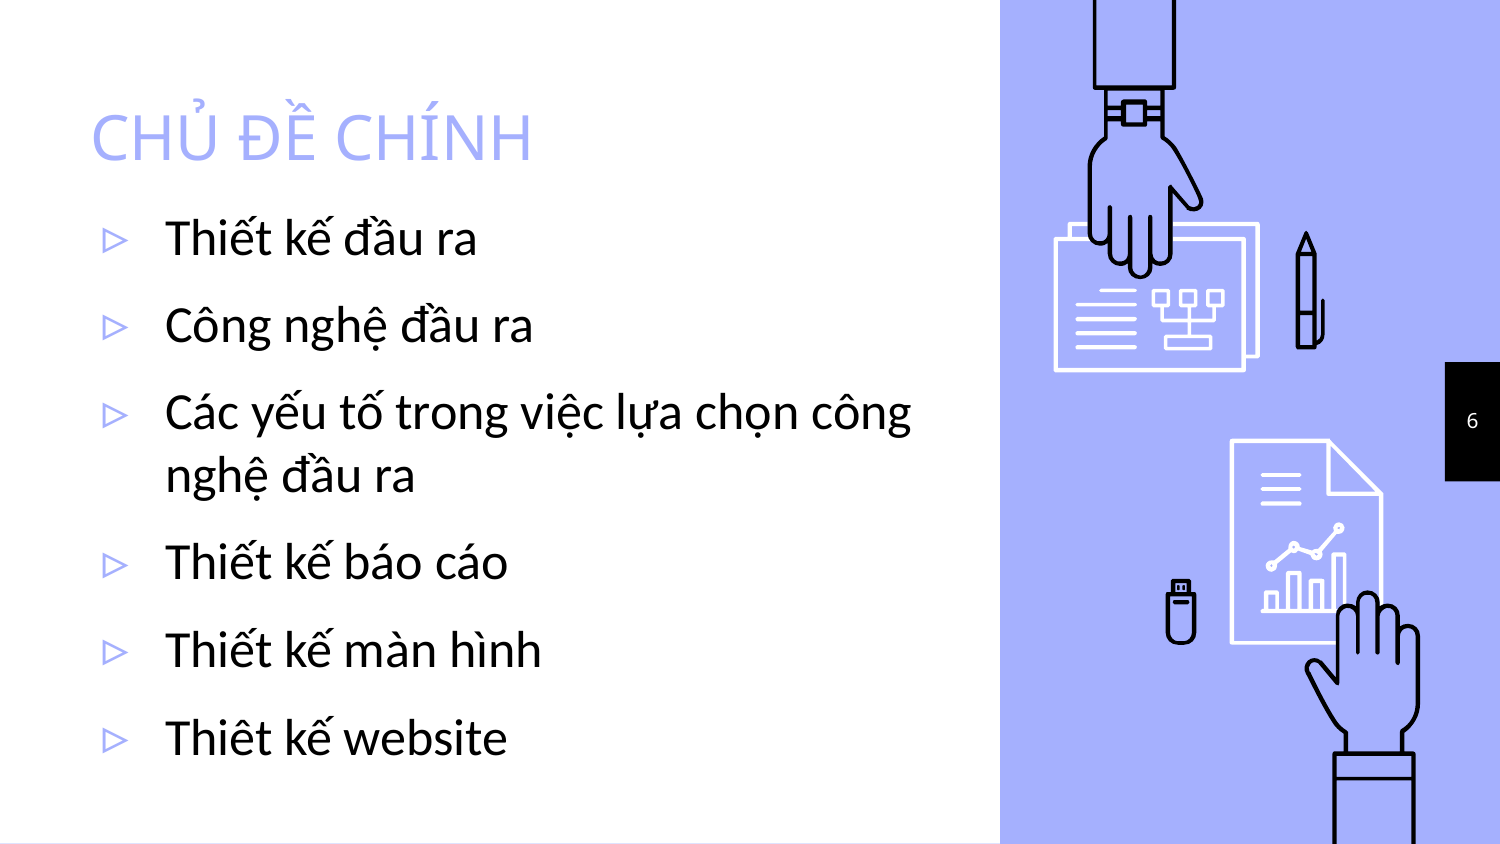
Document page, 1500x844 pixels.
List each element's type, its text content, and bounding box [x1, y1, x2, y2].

list Thiết kế đầu ra Công nghệ đầu ra Các yếu tố trong việc lựa chọn công nghệ đầu ra Thiết kế báo cáo Thiết kế màn hình Thiêt kế website [75, 188, 967, 794]
slide_number 6 [1444, 362, 1500, 482]
title CHỦ ĐỀ CHÍNH [75, 30, 967, 188]
